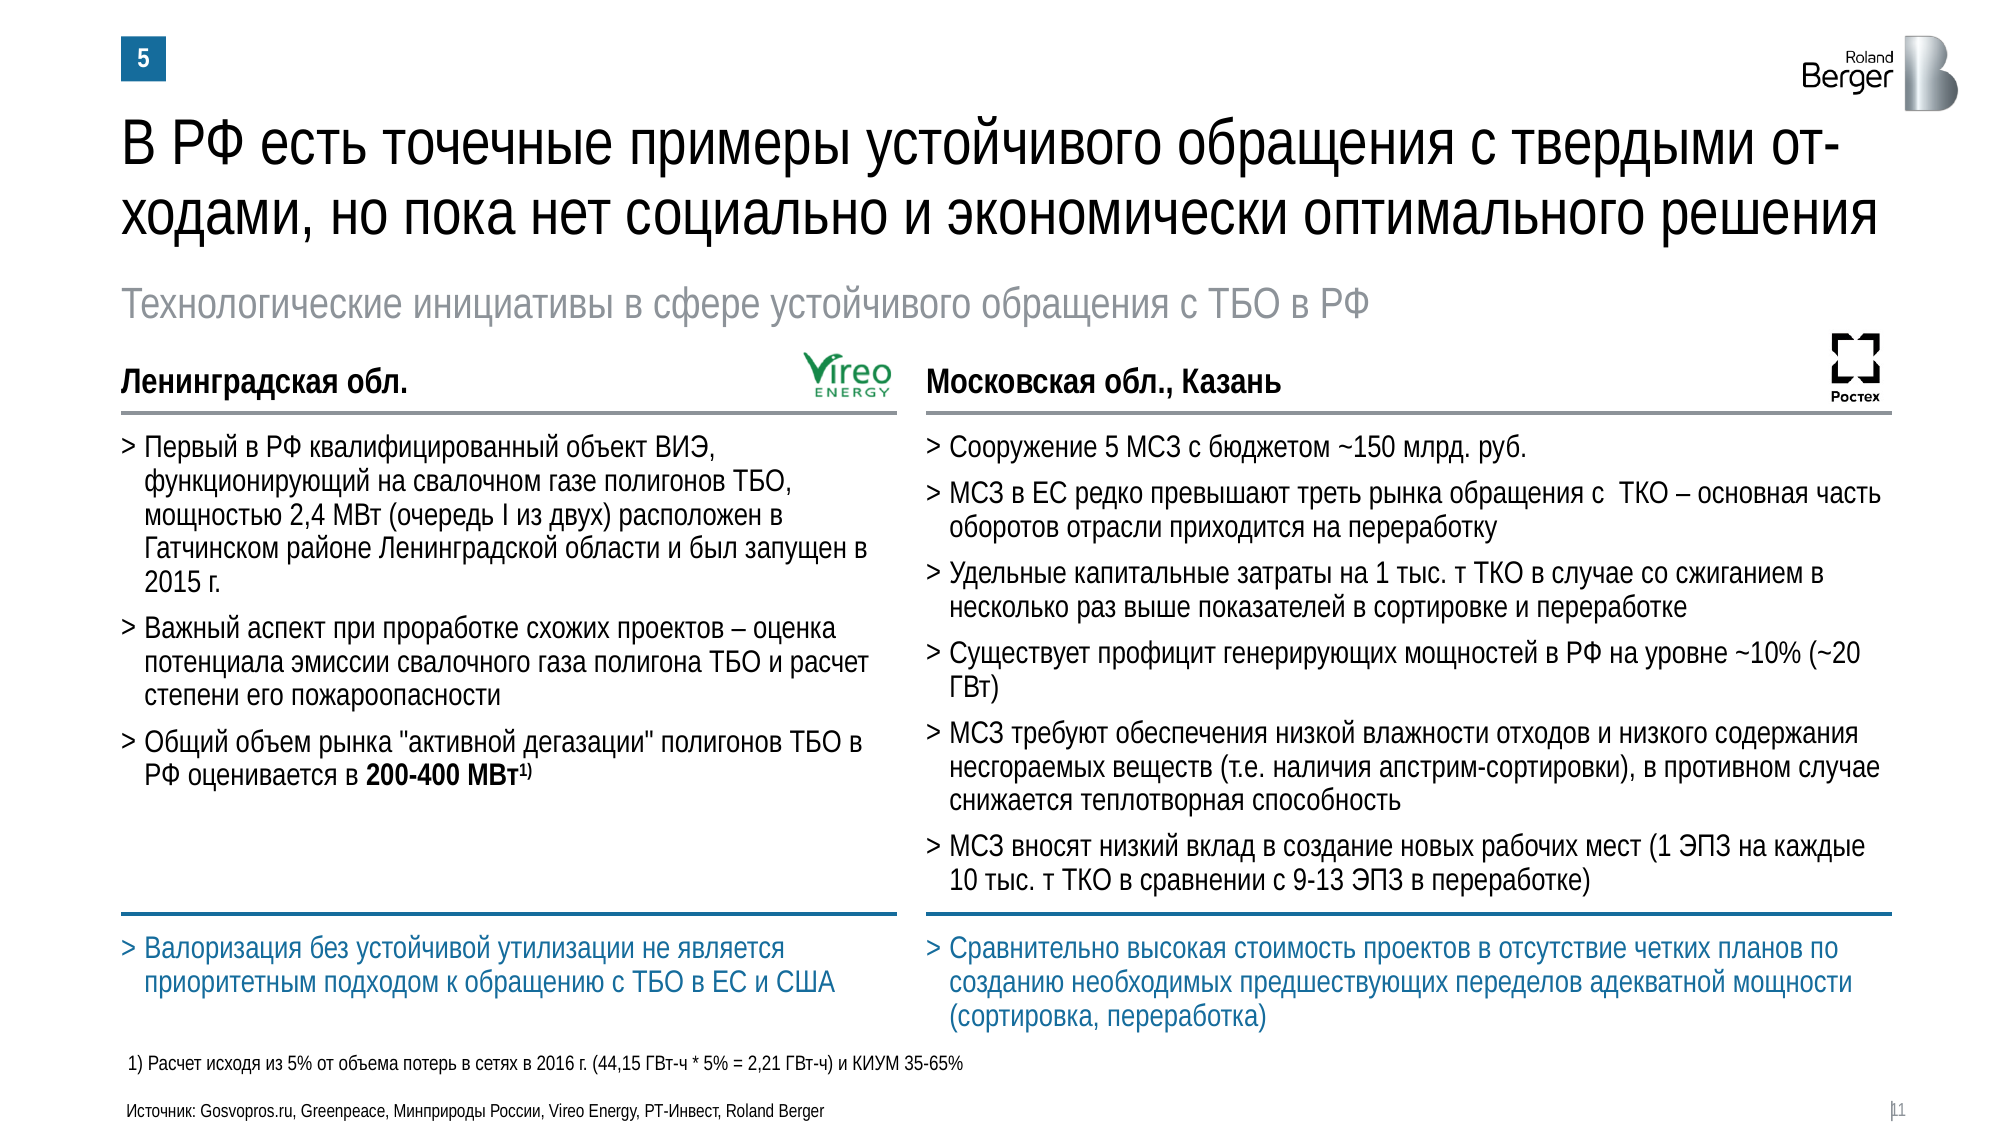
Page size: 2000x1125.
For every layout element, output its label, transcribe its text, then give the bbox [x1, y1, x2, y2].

text_box 1) Расчет исходя из 5% от объема потерь в сетях в 2016 г. (44,15 ГВт-ч * 5% = 2,21 ГВт-ч) и КИУМ 35-65% [127, 1052, 965, 1076]
picture [797, 346, 898, 404]
text_box Сравнительно высокая стоимость проектов в отсутствие четких планов по созданию необходимых предшествующих переделов адекватной мощности (сортировка, переработка) [926, 920, 1892, 1033]
text_box Технологические инициативы в сфере устойчивого обращения с ТБО в РФ [121, 280, 1892, 328]
text_box 5 [121, 36, 166, 82]
text_box Первый в РФ квалифицированный объект ВИЭ, функционирующий на свалочном газе полигонов ТБО, мощностью 2,4 МВт (очередь I из двух) расположен в Гатчинском районе Ленинградской области и был запущен в 2015 г. Важный аспект при проработке схожих проектов – оценка потенциала эмиссии свалочного газа полигона ТБО и расчет степени его пожароопасности Общий объем рынка "активной дегазации" полигонов ТБО в РФ оценивается в 200-400 МВт1) [121, 420, 897, 793]
picture [1803, 34, 1959, 112]
picture [1817, 329, 1892, 404]
text_box Ленинградская обл. [121, 363, 794, 411]
text_box Валоризация без устойчивой утилизации не является приоритетным подходом к обращению с ТБО в ЕС и США [121, 921, 897, 1000]
text_box Московская обл., Казань [925, 363, 1702, 412]
text_box Сооружение 5 МСЗ с бюджетом ~150 млрд. руб. МСЗ в ЕС редко превышают треть рынка обращения с ТКО – основная часть оборотов отрасли приходится на переработку Удельные капитальные затраты на 1 тыс. т ТКО в случае со сжиганием в несколько раз выше показателей в сортировке и переработке Существует профицит генерирующих мощностей в РФ на уровне ~10% (~20 ГВт) МСЗ требуют обеспечения низкой влажности отходов и низкого содержания несгораемых веществ (т.е. наличия апстрим-сортировки), в противном случае снижается теплотворная способность МСЗ вносят низкий вклад в создание новых рабочих мест (1 ЭПЗ на каждые 10 тыс. т ТКО в сравнении с 9-13 ЭПЗ в переработке) [926, 419, 1892, 898]
text_box Источник: Gosvopros.ru, Greenpeace, Минприроды России, Vireo Energy, РТ-Инвест, Roland Berger [126, 1100, 825, 1122]
title В РФ есть точечные примеры устойчивого обращения с твердыми от-ходами, но пока нет социально и экономически оптимального решения [121, 109, 1892, 251]
